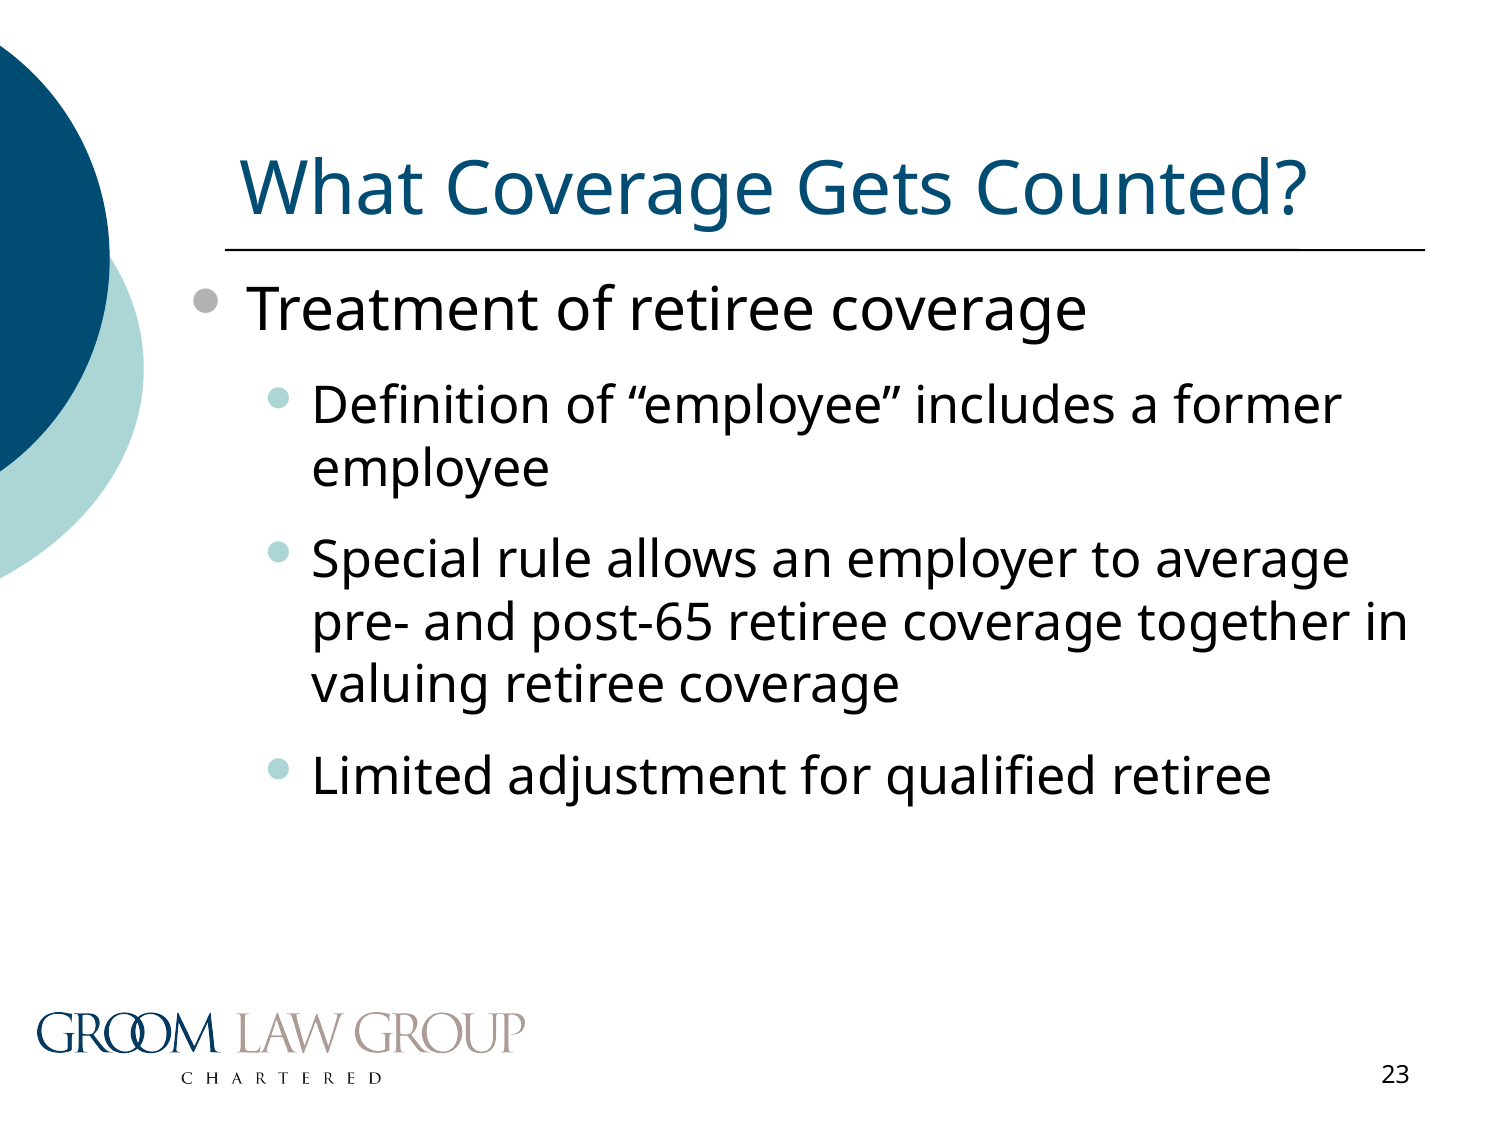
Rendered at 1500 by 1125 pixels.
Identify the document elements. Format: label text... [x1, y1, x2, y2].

title What Coverage Gets Counted? [224, 49, 1425, 237]
slide_number 23 [1074, 1024, 1426, 1101]
picture [37, 1012, 525, 1091]
list Treatment of retiree coverage Definition of “employee” includes a former employee Special rule allows an employer to average pre- and post-65 retiree coverage together in valuing retiree coverage Limited adjustment for qualified retiree [174, 262, 1438, 988]
